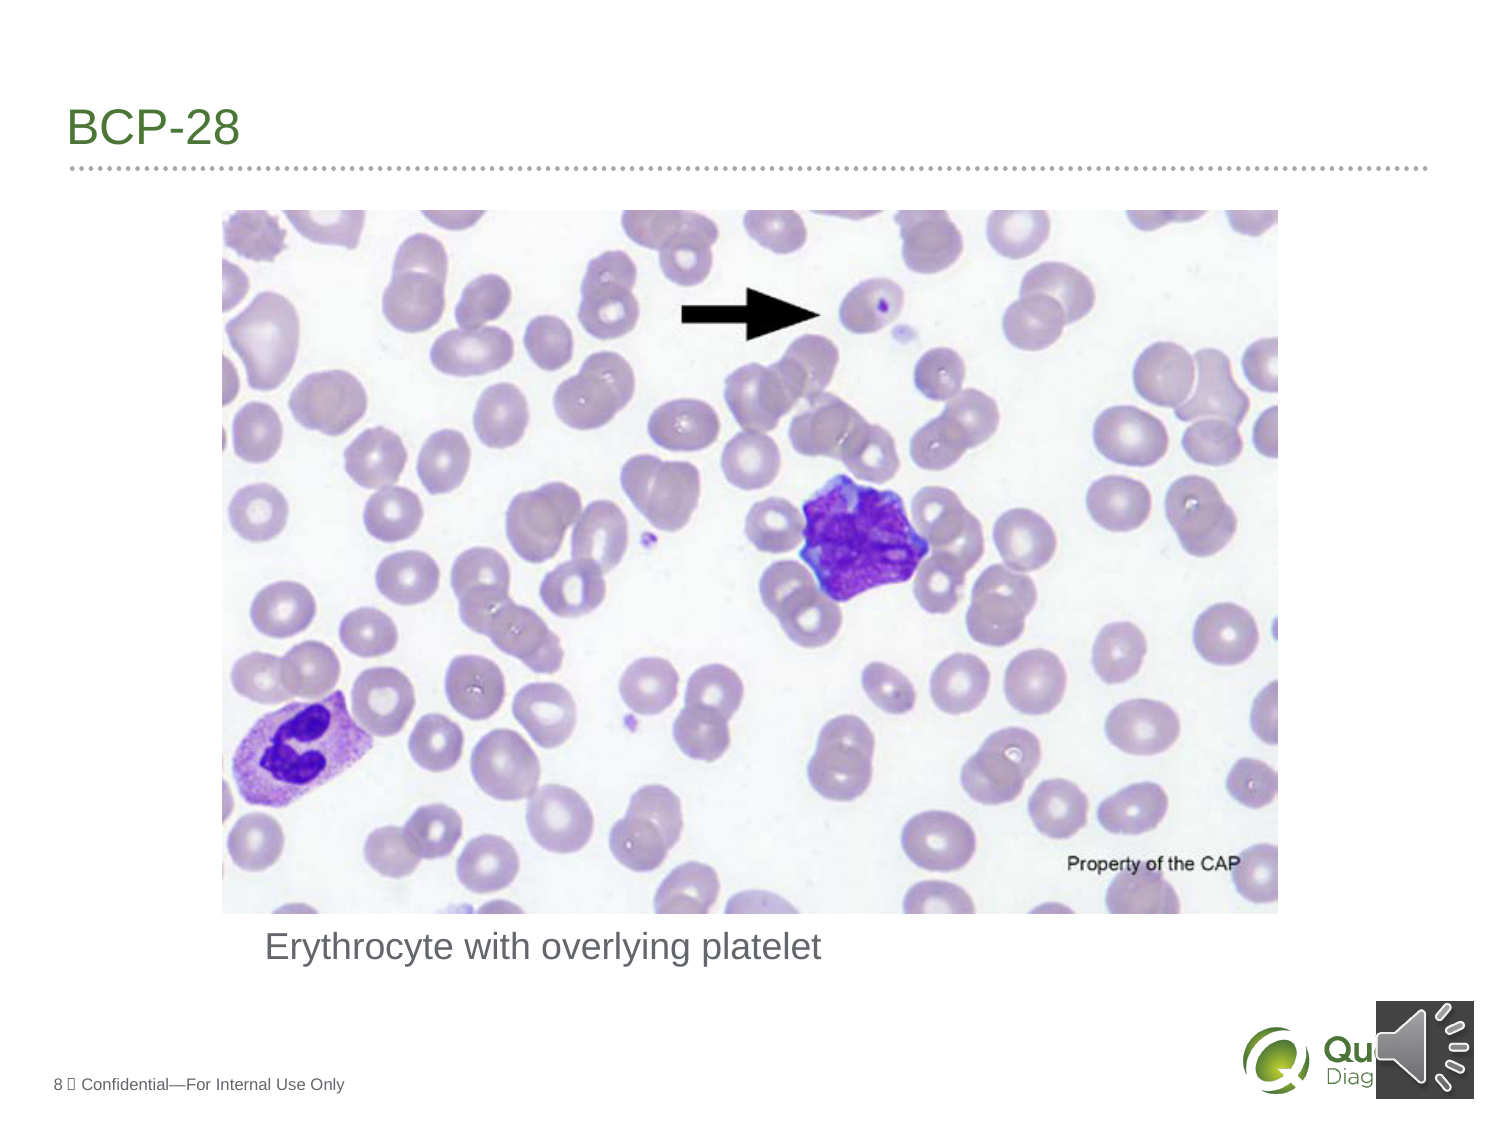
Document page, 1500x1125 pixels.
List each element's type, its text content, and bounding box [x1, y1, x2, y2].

picture [222, 210, 1278, 915]
text_box Erythrocyte with overlying platelet [249, 923, 1171, 975]
picture [1243, 999, 1476, 1101]
title BCP-28 [50, 19, 1438, 164]
